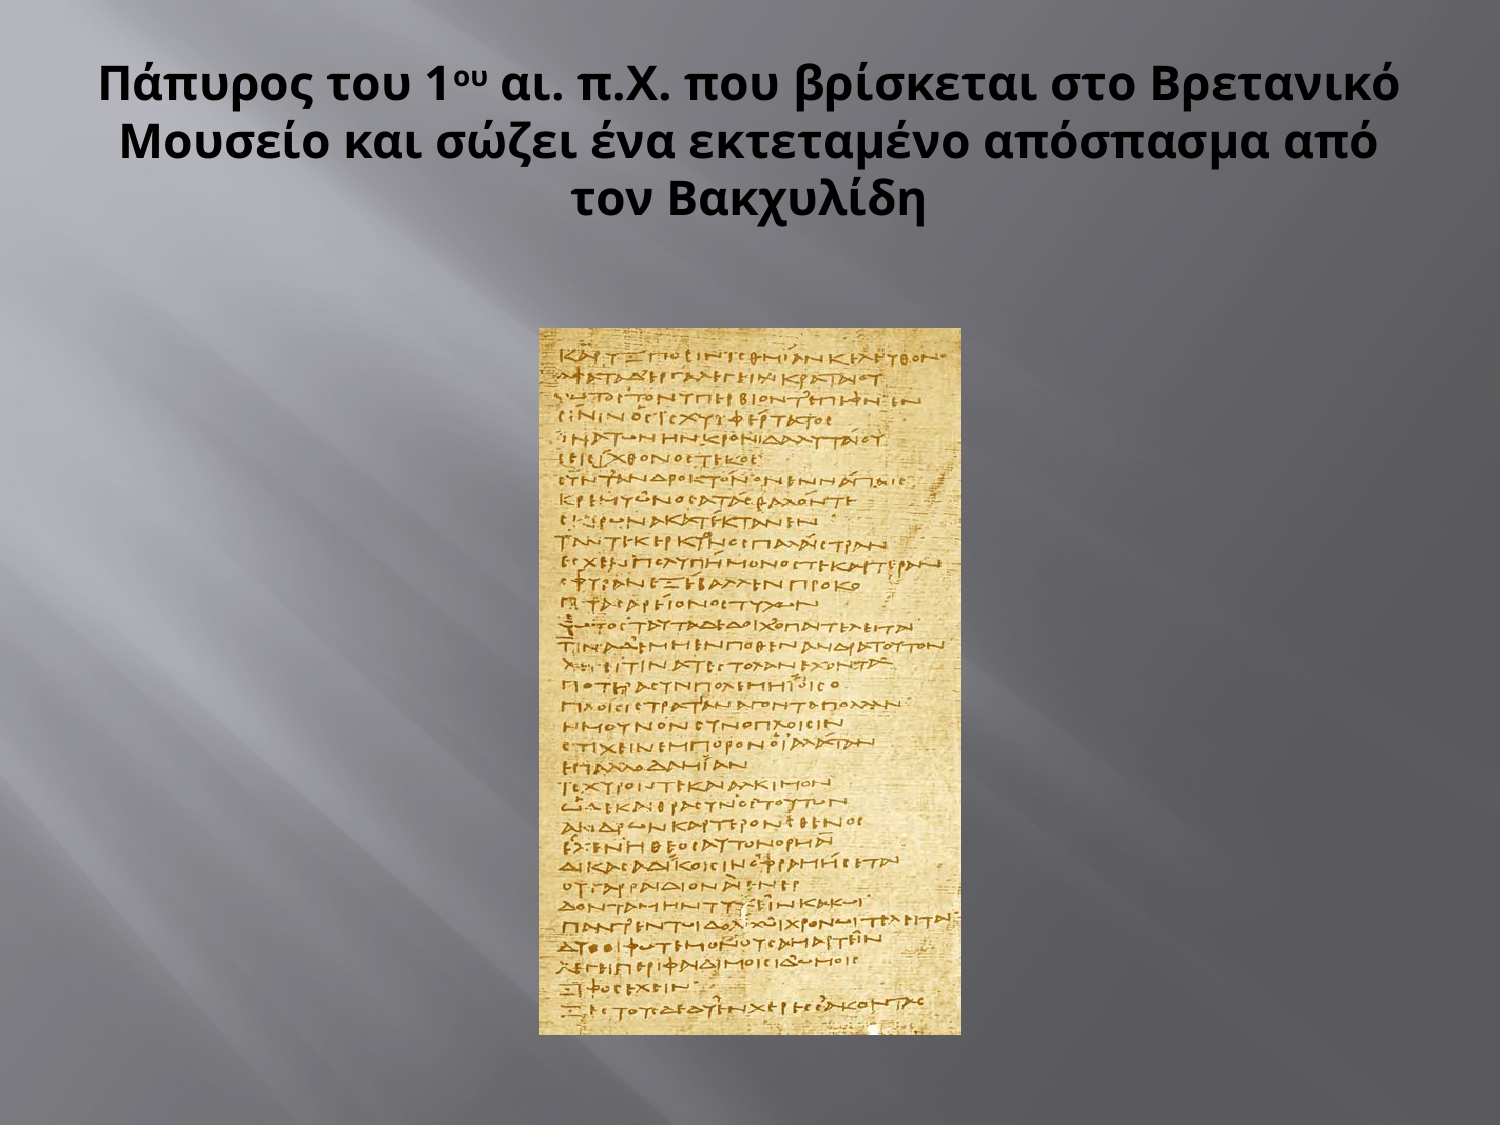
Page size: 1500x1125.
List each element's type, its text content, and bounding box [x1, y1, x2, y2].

title Πάπυρος του 1ου αι. π.Χ. που βρίσκεται στο Βρετανικό Μουσείο και σώζει ένα εκτεταμένο απόσπασμα από τον Βακχυλίδη [75, 45, 1425, 233]
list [539, 327, 961, 1036]
